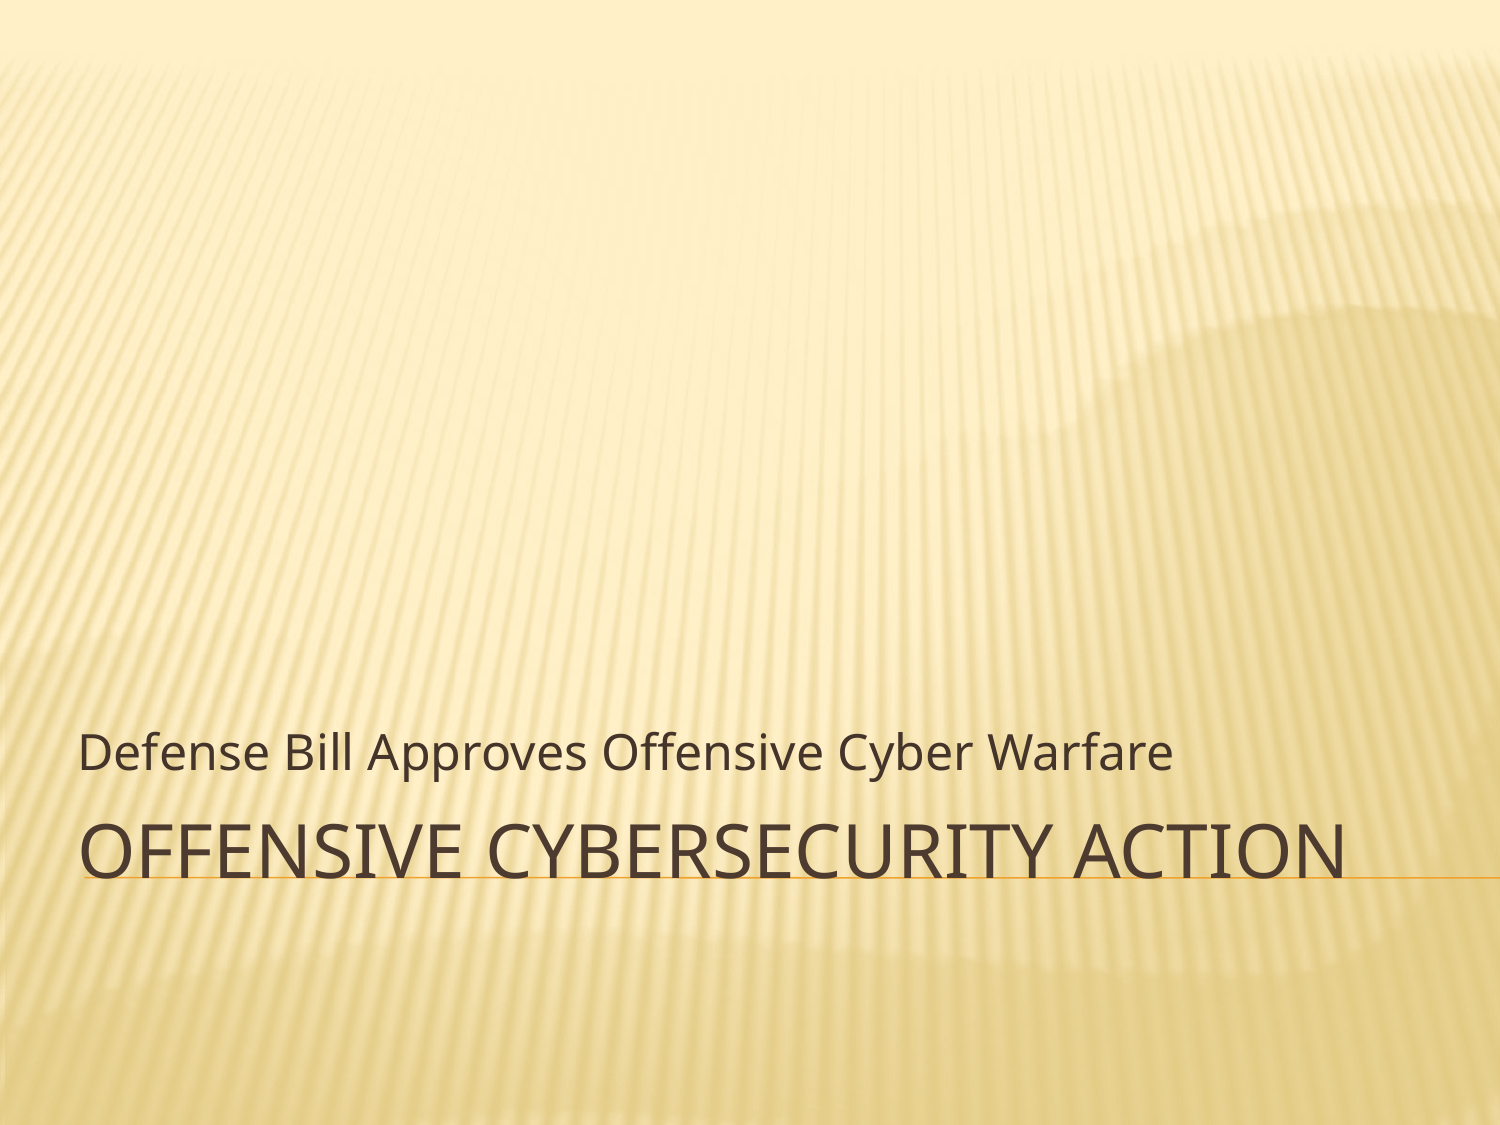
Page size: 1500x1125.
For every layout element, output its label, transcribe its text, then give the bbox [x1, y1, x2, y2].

title Offensive CyberSecurity Action [62, 796, 1450, 997]
subtitle Defense Bill Approves Offensive Cyber Warfare [62, 637, 1450, 788]
